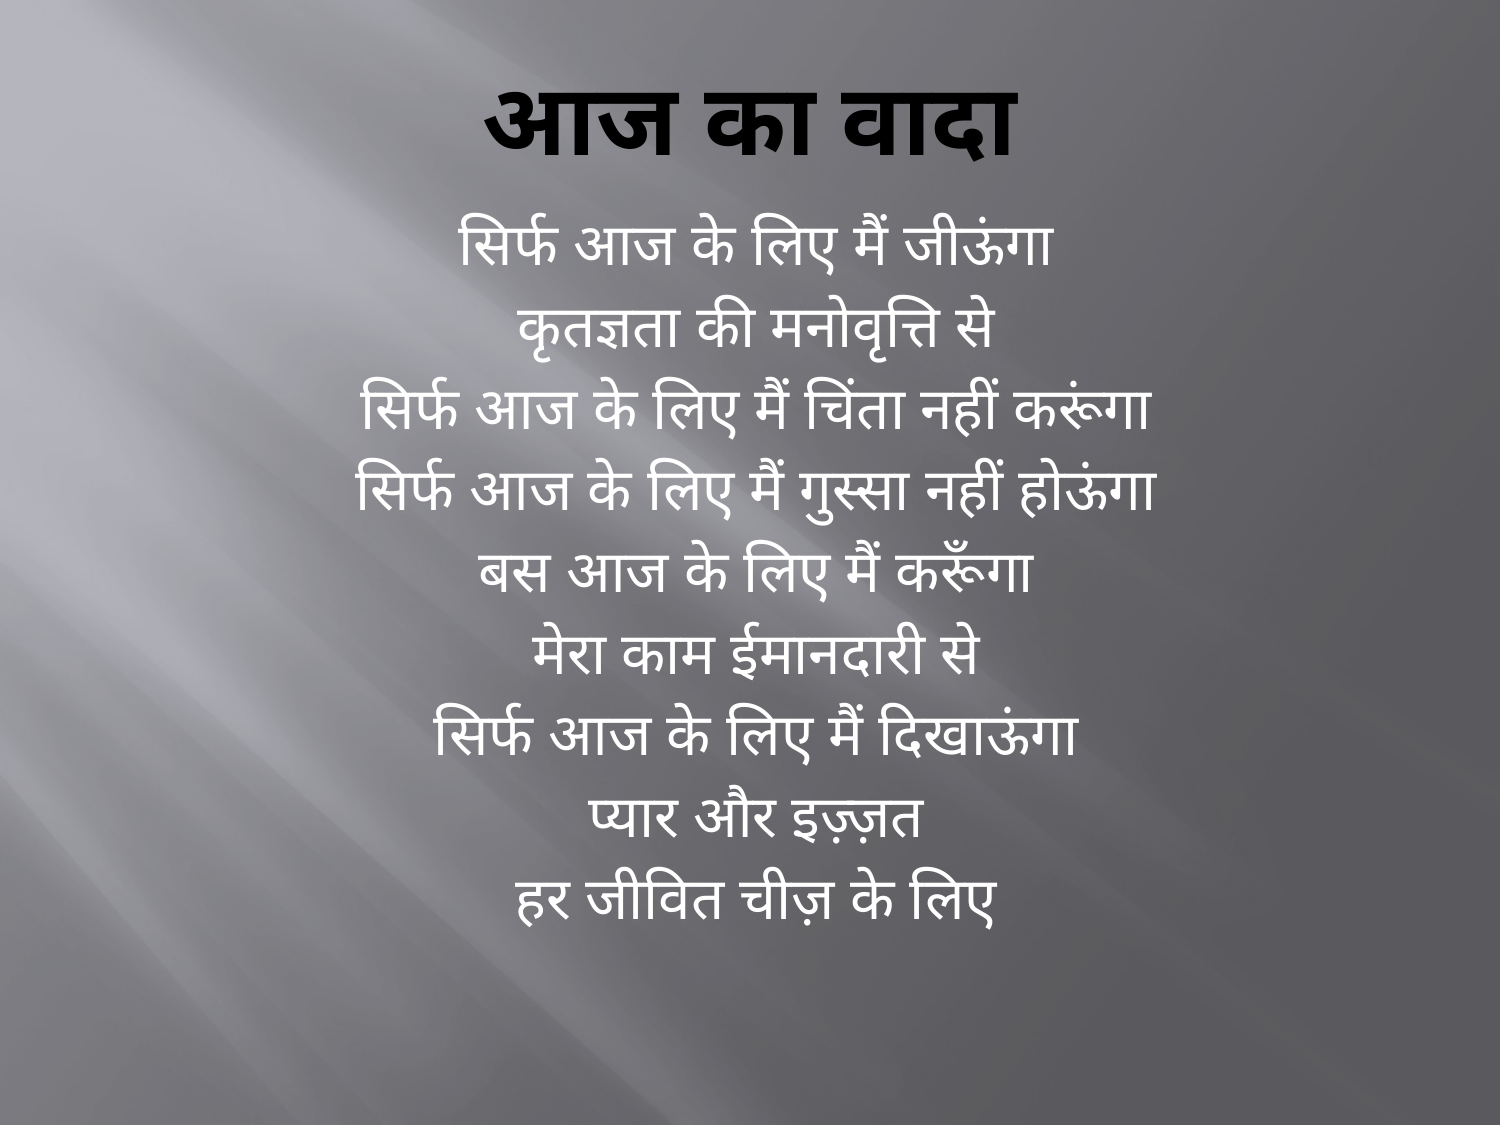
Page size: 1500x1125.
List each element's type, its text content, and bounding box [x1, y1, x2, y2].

title आज का वादा [112, 50, 1388, 175]
subtitle सिर्फ आज के लिए मैं जीऊंगा कृतज्ञता की मनोवृत्ति से सिर्फ आज के लिए मैं चिंता नहीं करूंगा सिर्फ आज के लिए मैं गुस्सा नहीं होऊंगा बस आज के लिए मैं करूँगा मेरा काम ईमानदारी से सिर्फ आज के लिए मैं दिखाऊंगा प्यार और इज़्ज़त हर जीवित चीज़ के लिए [200, 200, 1313, 1050]
